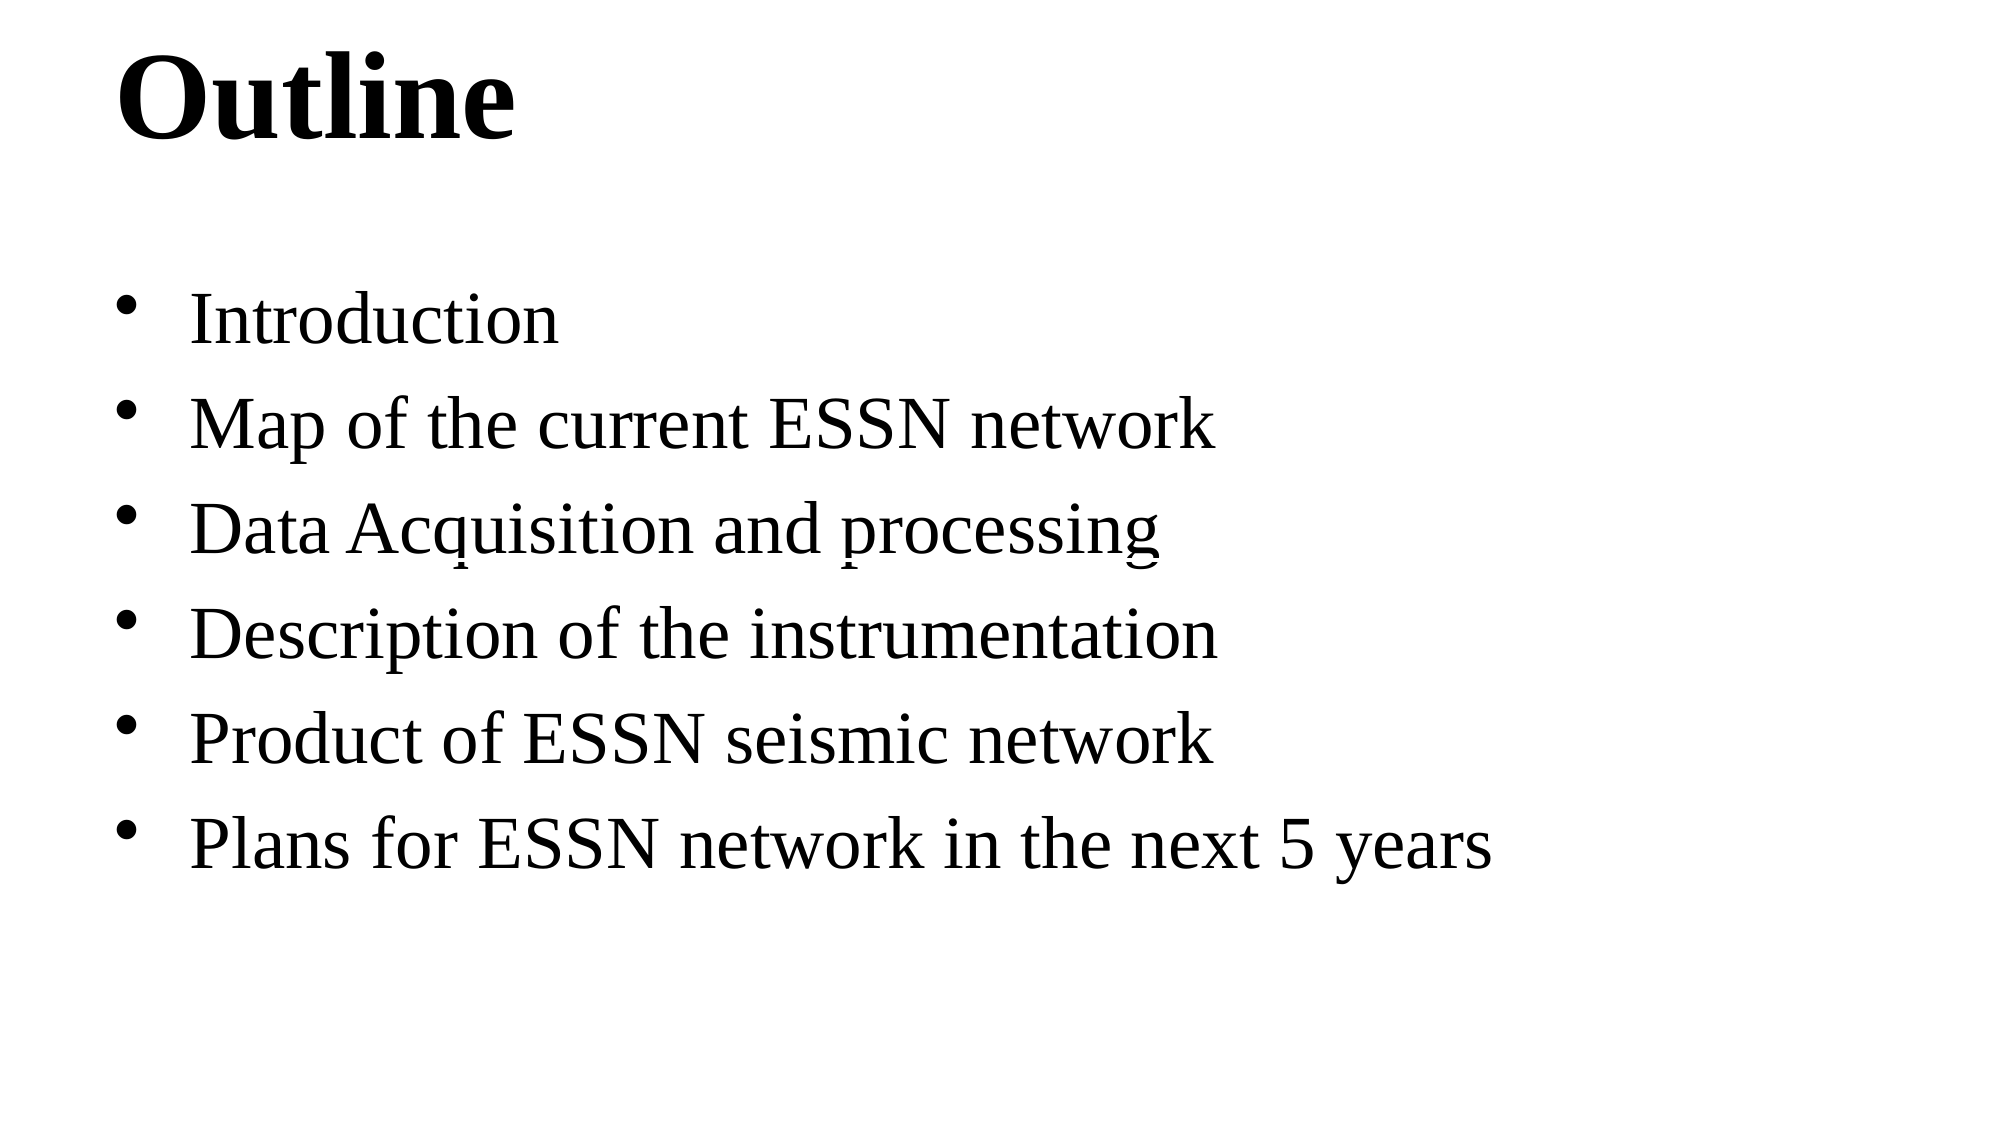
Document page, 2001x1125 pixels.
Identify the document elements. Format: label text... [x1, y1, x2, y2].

title Outline [99, 11, 1901, 155]
list Introduction Map of the current ESSN network Data Acquisition and processing Description of the instrumentation Product of ESSN seismic network Plans for ESSN network in the next 5 years [99, 155, 1901, 1115]
